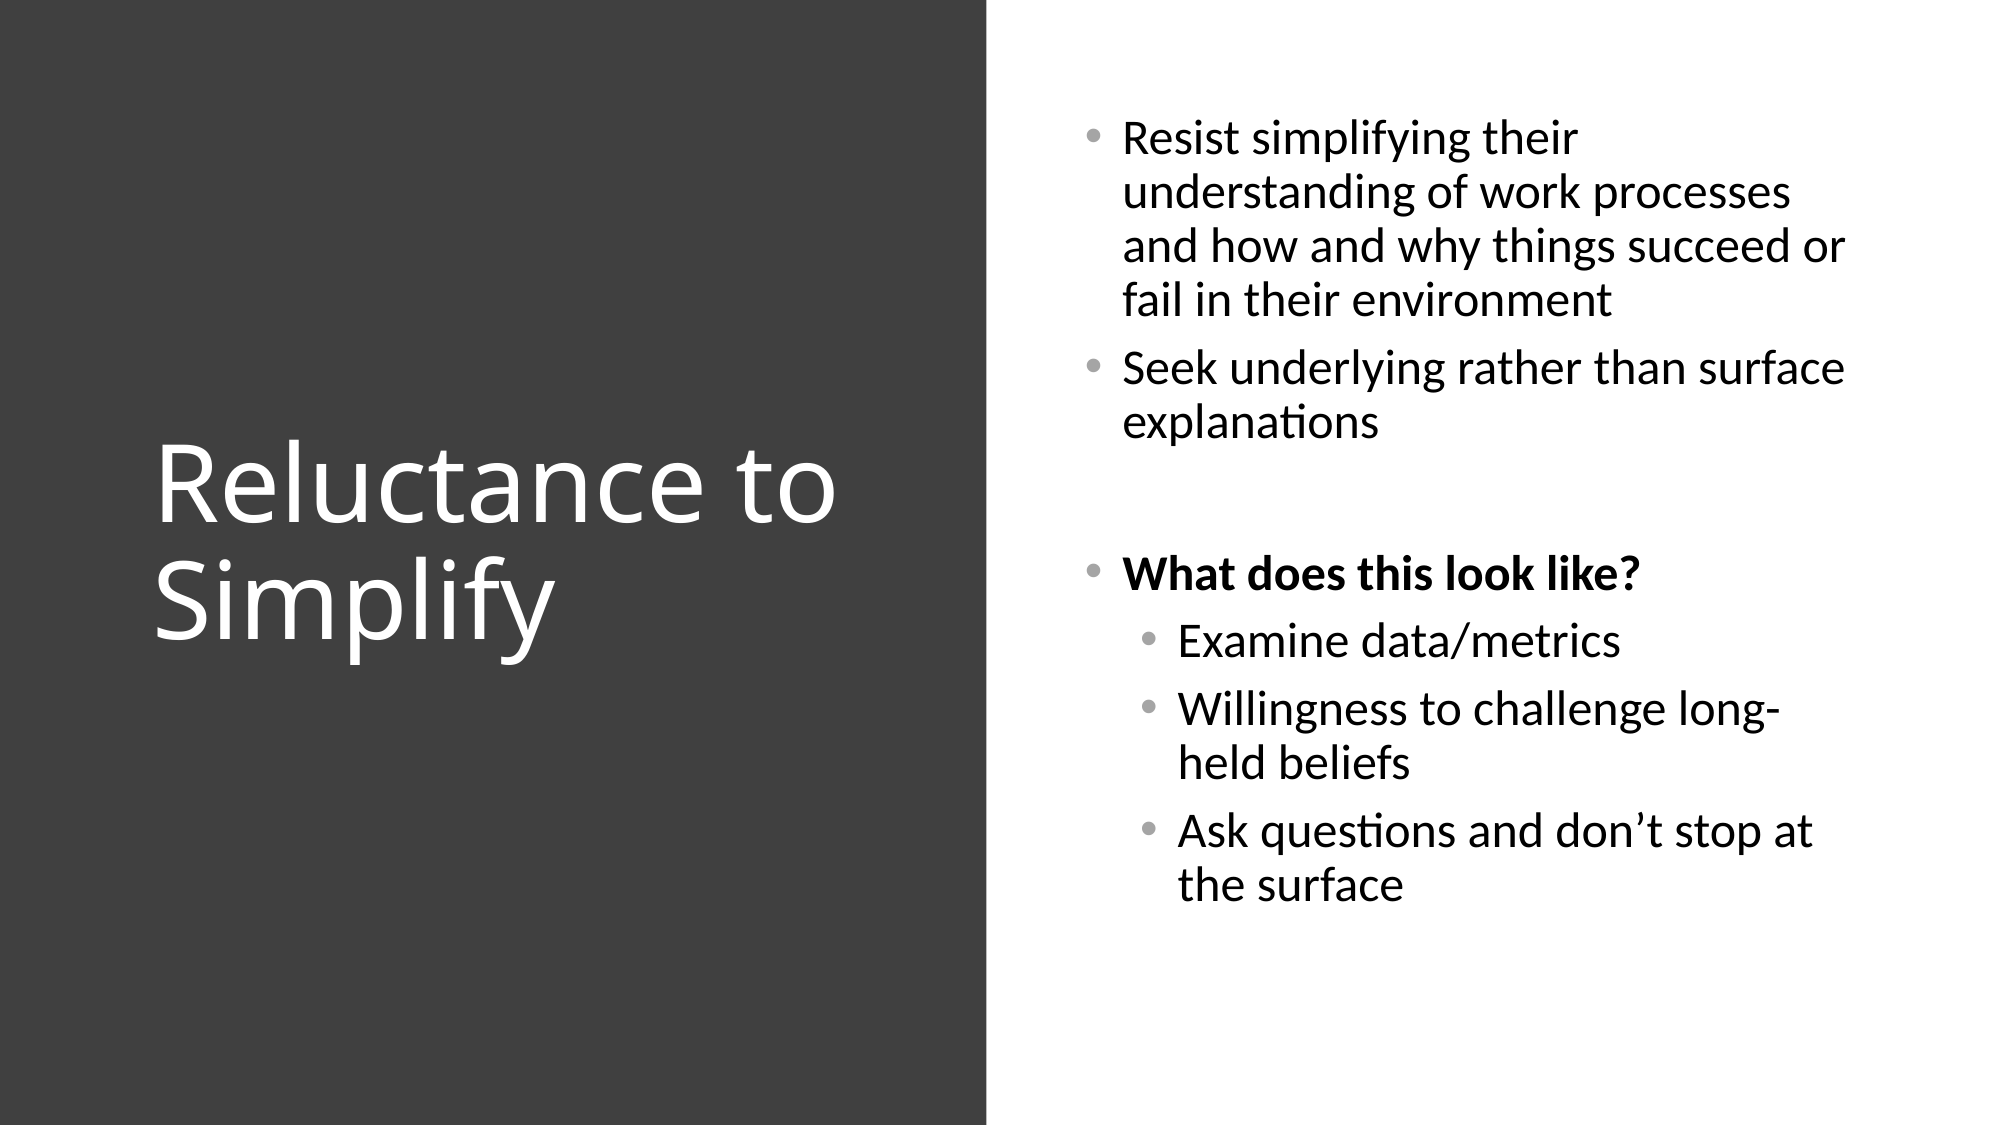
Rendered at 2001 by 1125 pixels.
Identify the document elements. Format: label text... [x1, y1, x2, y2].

list Resist simplifying their understanding of work processes and how and why things succeed or fail in their environment Seek underlying rather than surface explanations What does this look like? Examine data/metrics Willingness to challenge long-held beliefs Ask questions and don’t stop at the surface [1069, 101, 1863, 990]
text_box [0, 0, 987, 1125]
title Reluctance to Simplify [137, 101, 925, 990]
